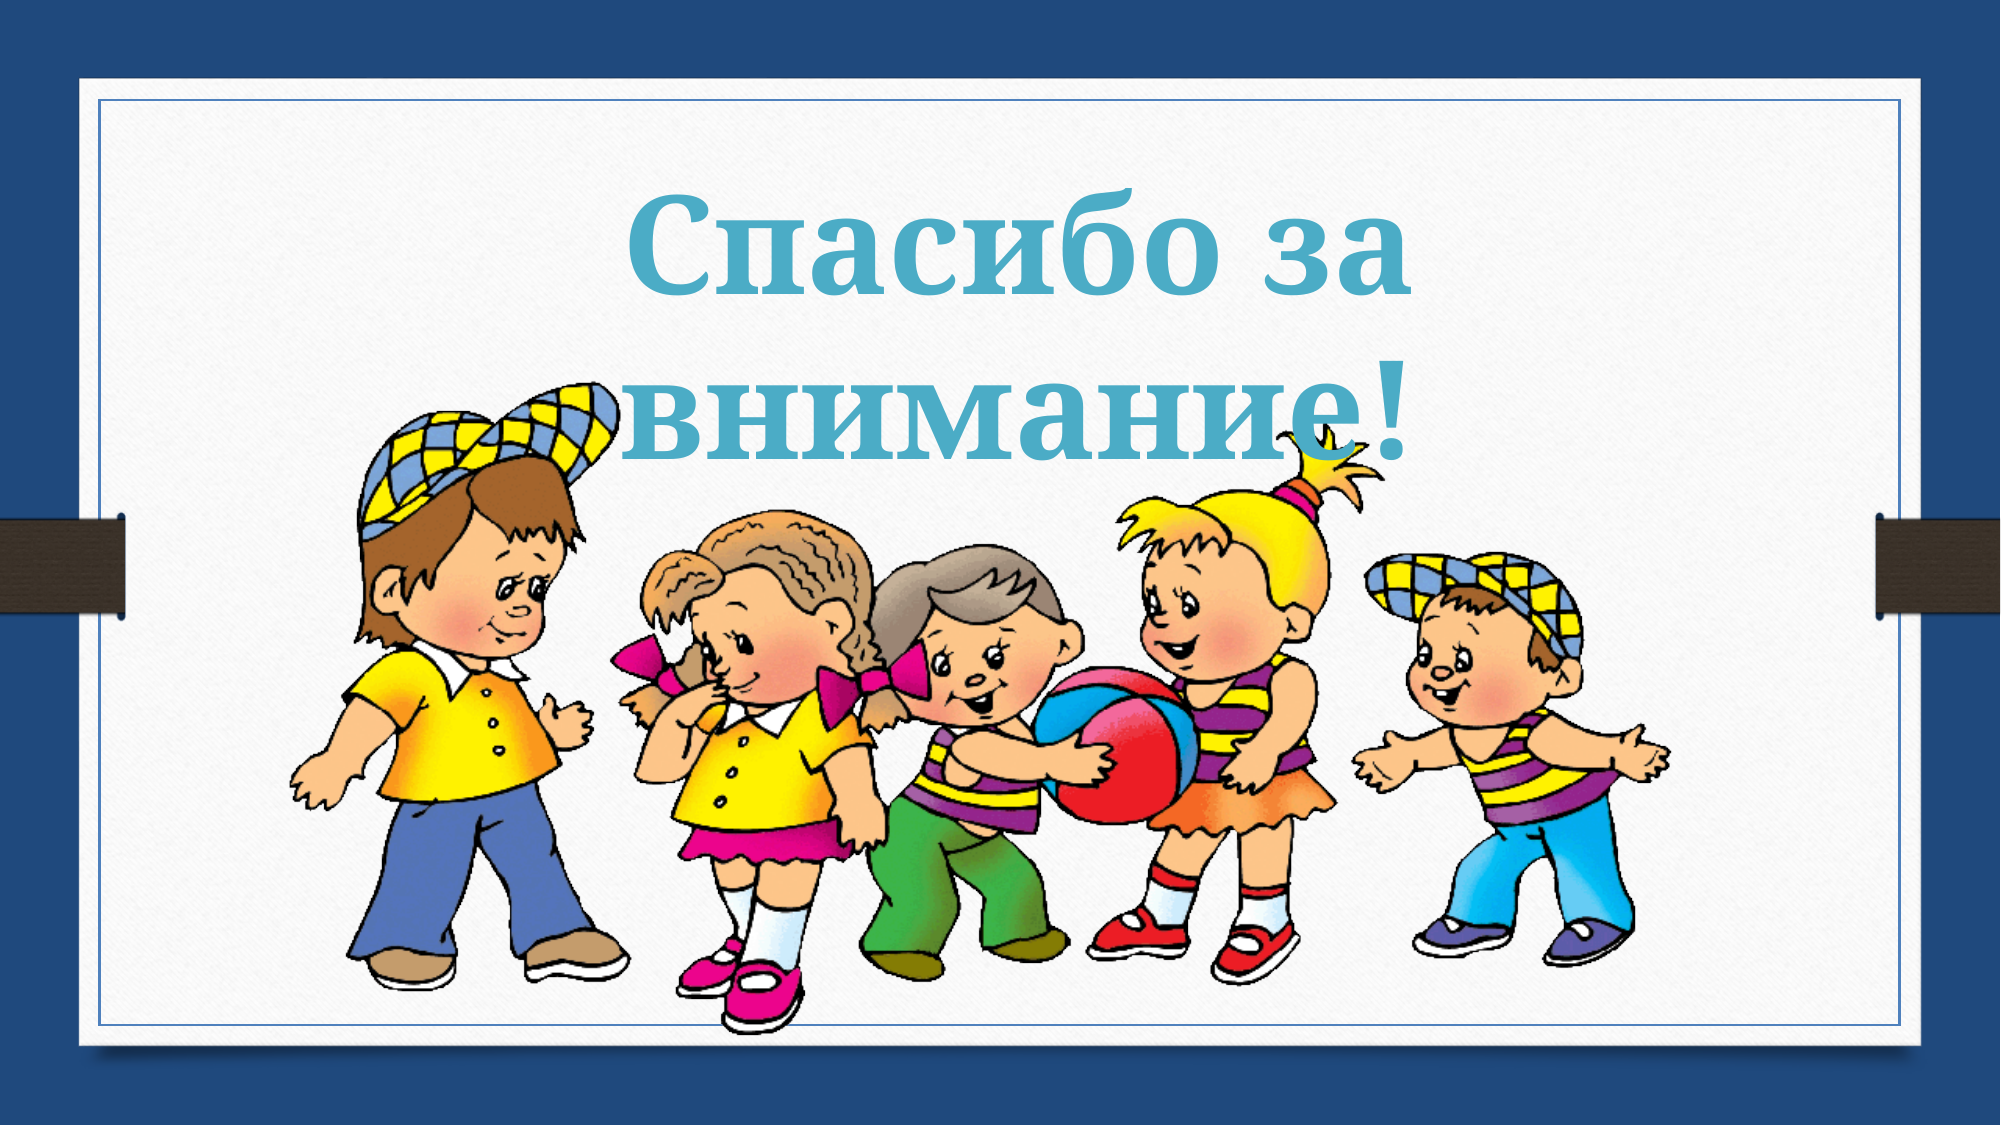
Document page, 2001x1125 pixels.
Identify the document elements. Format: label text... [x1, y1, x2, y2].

text_box Спасибо за внимание! [201, 149, 1837, 495]
picture [0, 0, 2001, 1125]
